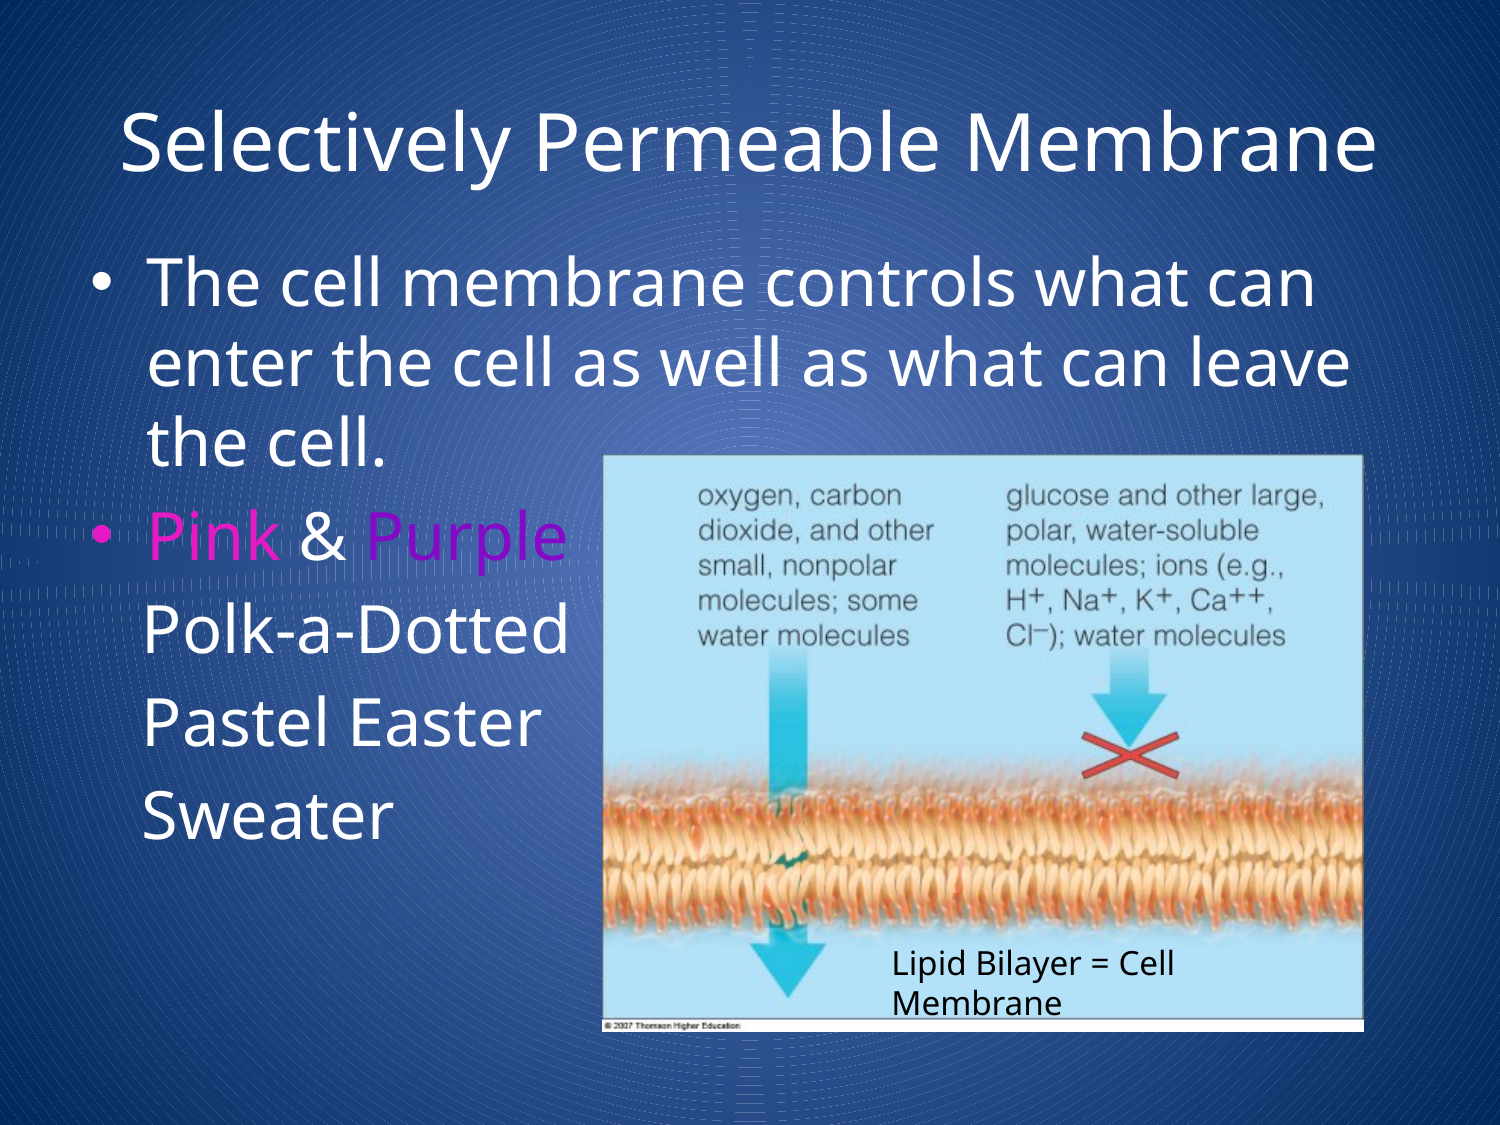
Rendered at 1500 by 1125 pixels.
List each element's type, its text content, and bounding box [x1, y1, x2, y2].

title Selectively Permeable Membrane [75, 45, 1425, 232]
picture [601, 454, 1364, 1032]
list The cell membrane controls what can enter the cell as well as what can leave the cell. Pink & Purple Polk-a-Dotted Pastel Easter Sweater [75, 232, 1425, 975]
